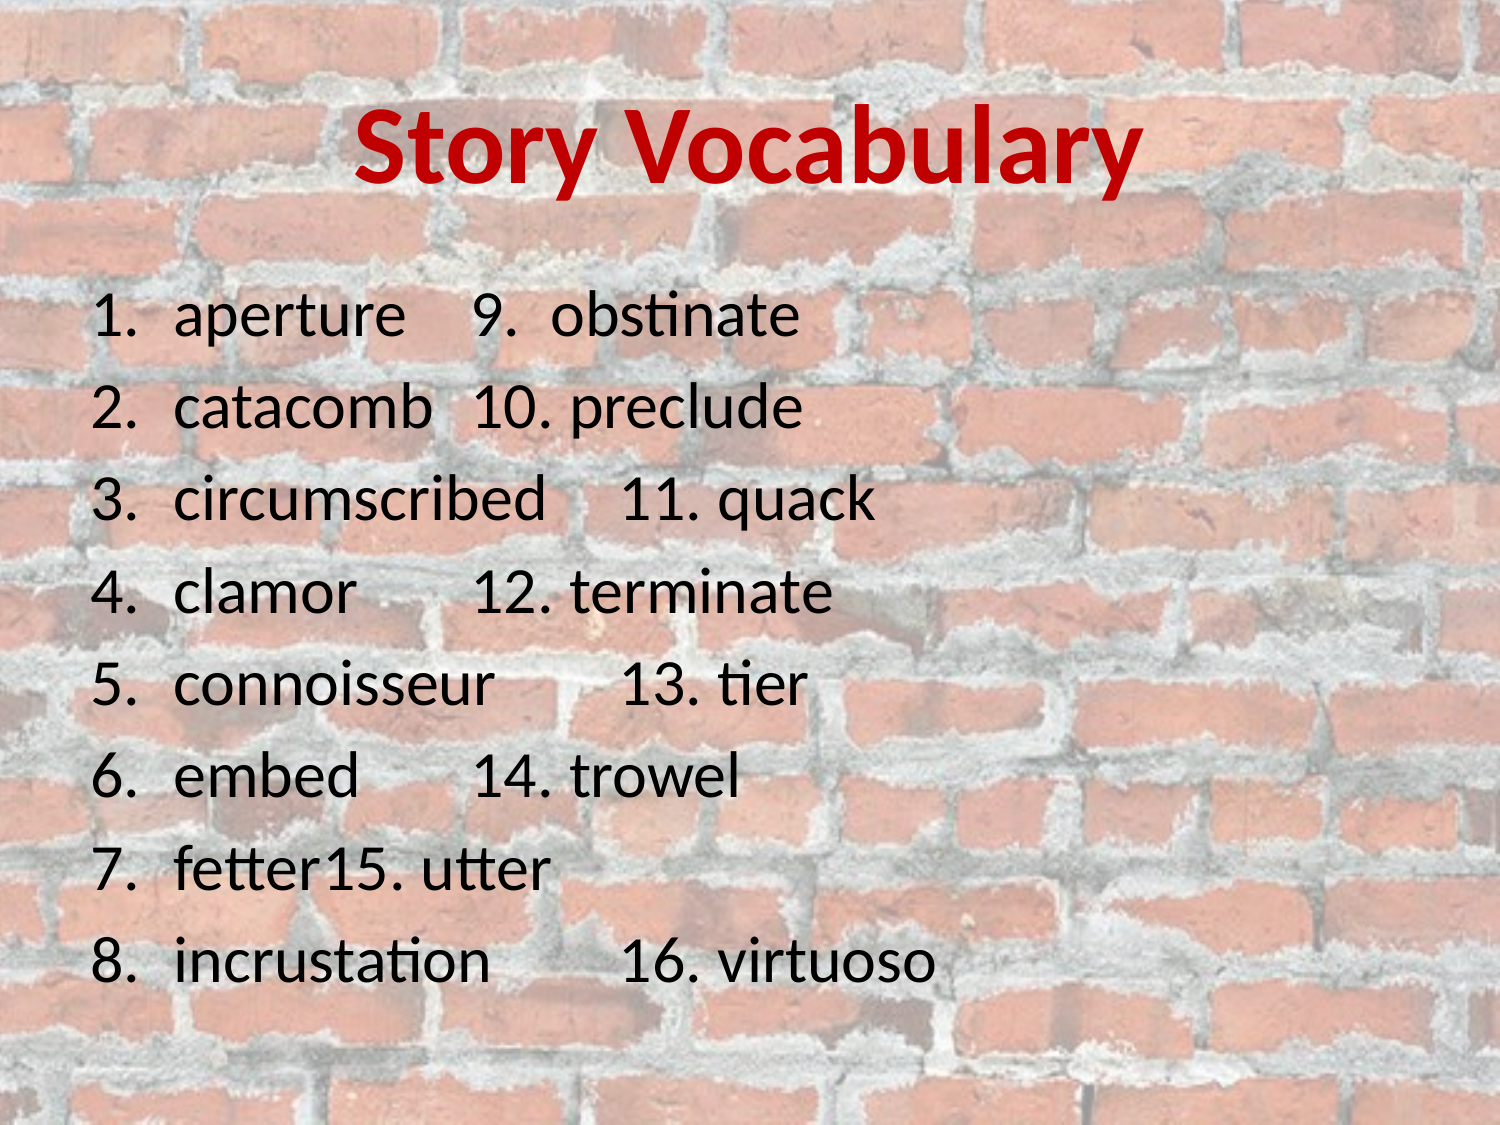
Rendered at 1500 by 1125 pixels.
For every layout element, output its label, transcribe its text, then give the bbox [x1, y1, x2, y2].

list aperture 9. obstinate catacomb 10. preclude circumscribed 11. quack clamor 12. terminate connoisseur 13. tier embed 14. trowel fetter 15. utter incrustation 16. virtuoso [75, 262, 1425, 1005]
title Story Vocabulary [75, 45, 1425, 233]
